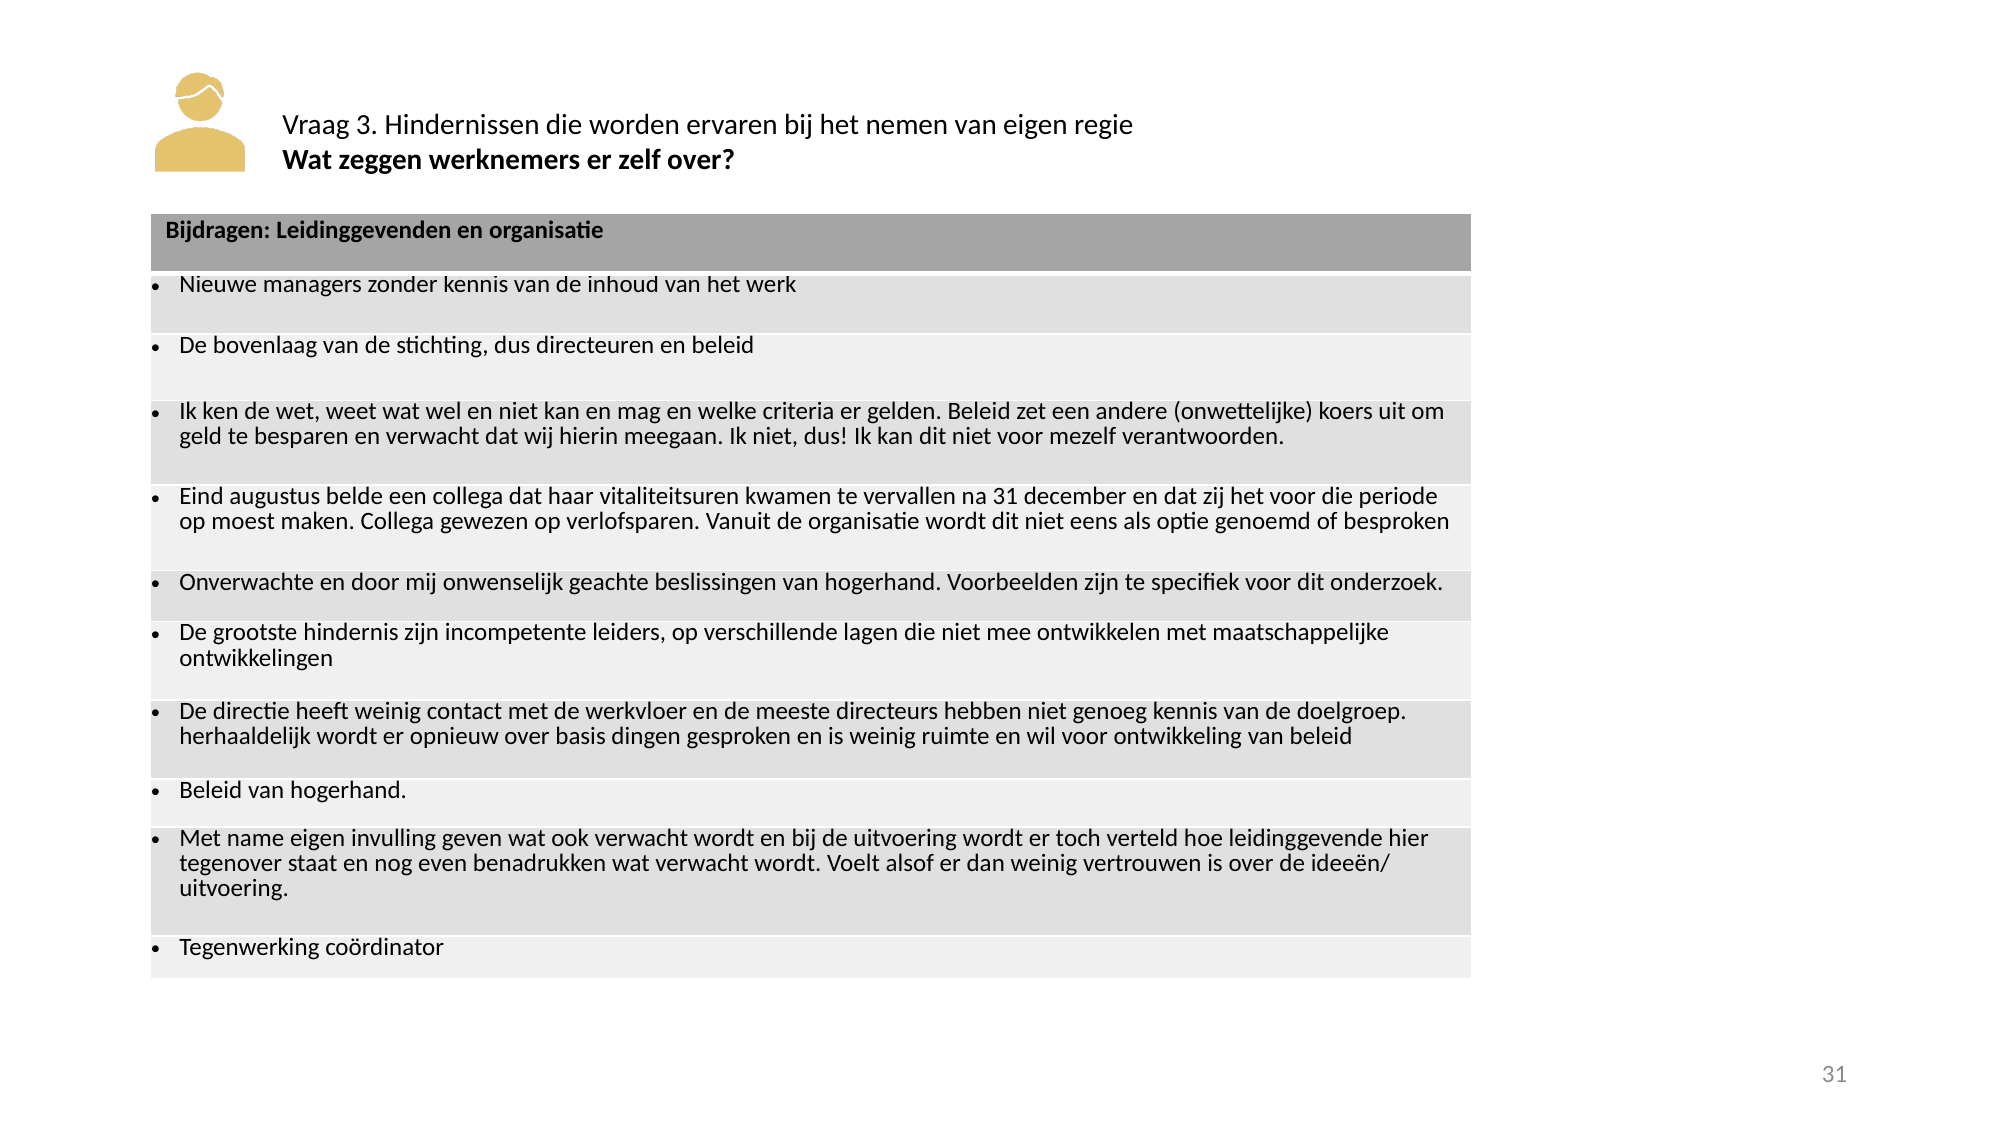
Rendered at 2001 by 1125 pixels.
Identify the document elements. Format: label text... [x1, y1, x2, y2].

table_header Bijdragen: Leidinggevenden en organisatie [151, 214, 1471, 271]
table_cell Tegenwerking coördinator [151, 937, 1471, 978]
table_cell Beleid van hogerhand. [151, 780, 1471, 826]
table_cell Onverwachte en door mij onwenselijk geachte beslissingen van hogerhand. Voorbeelden zijn te specifiek voor dit onderzoek. [151, 571, 1471, 621]
table_cell Nieuwe managers zonder kennis van de inhoud van het werk [151, 276, 1471, 333]
picture [133, 57, 267, 191]
table_cell De directie heeft weinig contact met de werkvloer en de meeste directeurs hebben niet genoeg kennis van de doelgroep. herhaaldelijk wordt er opnieuw over basis dingen gesproken en is weinig ruimte en wil voor ontwikkeling van beleid [151, 701, 1471, 778]
table_cell De bovenlaag van de stichting, dus directeuren en beleid [151, 335, 1471, 400]
text_box Vraag 3. Hindernissen die worden ervaren bij het nemen van eigen regie Wat zeggen werknemers er zelf over? [267, 97, 1838, 183]
table_cell Eind augustus belde een collega dat haar vitaliteitsuren kwamen te vervallen na 31 december en dat zij het voor die periode op moest maken. Collega gewezen op verlofsparen. Vanuit de organisatie wordt dit niet eens als optie genoemd of besproken [151, 486, 1471, 570]
table_cell Met name eigen invulling geven wat ook verwacht wordt en bij de uitvoering wordt er toch verteld hoe leidinggevende hier tegenover staat en nog even benadrukken wat verwacht wordt. Voelt alsof er dan weinig vertrouwen is over de ideeën/ uitvoering. [151, 828, 1471, 935]
table_cell De grootste hindernis zijn incompetente leiders, op verschillende lagen die niet mee ontwikkelen met maatschappelijke ontwikkelingen [151, 622, 1471, 699]
table_cell Ik ken de wet, weet wat wel en niet kan en mag en welke criteria er gelden. Beleid zet een andere (onwettelijke) koers uit om geld te besparen en verwacht dat wij hierin meegaan. Ik niet, dus! Ik kan dit niet voor mezelf verantwoorden. [151, 401, 1471, 484]
slide_number 31 [1412, 1042, 1863, 1103]
